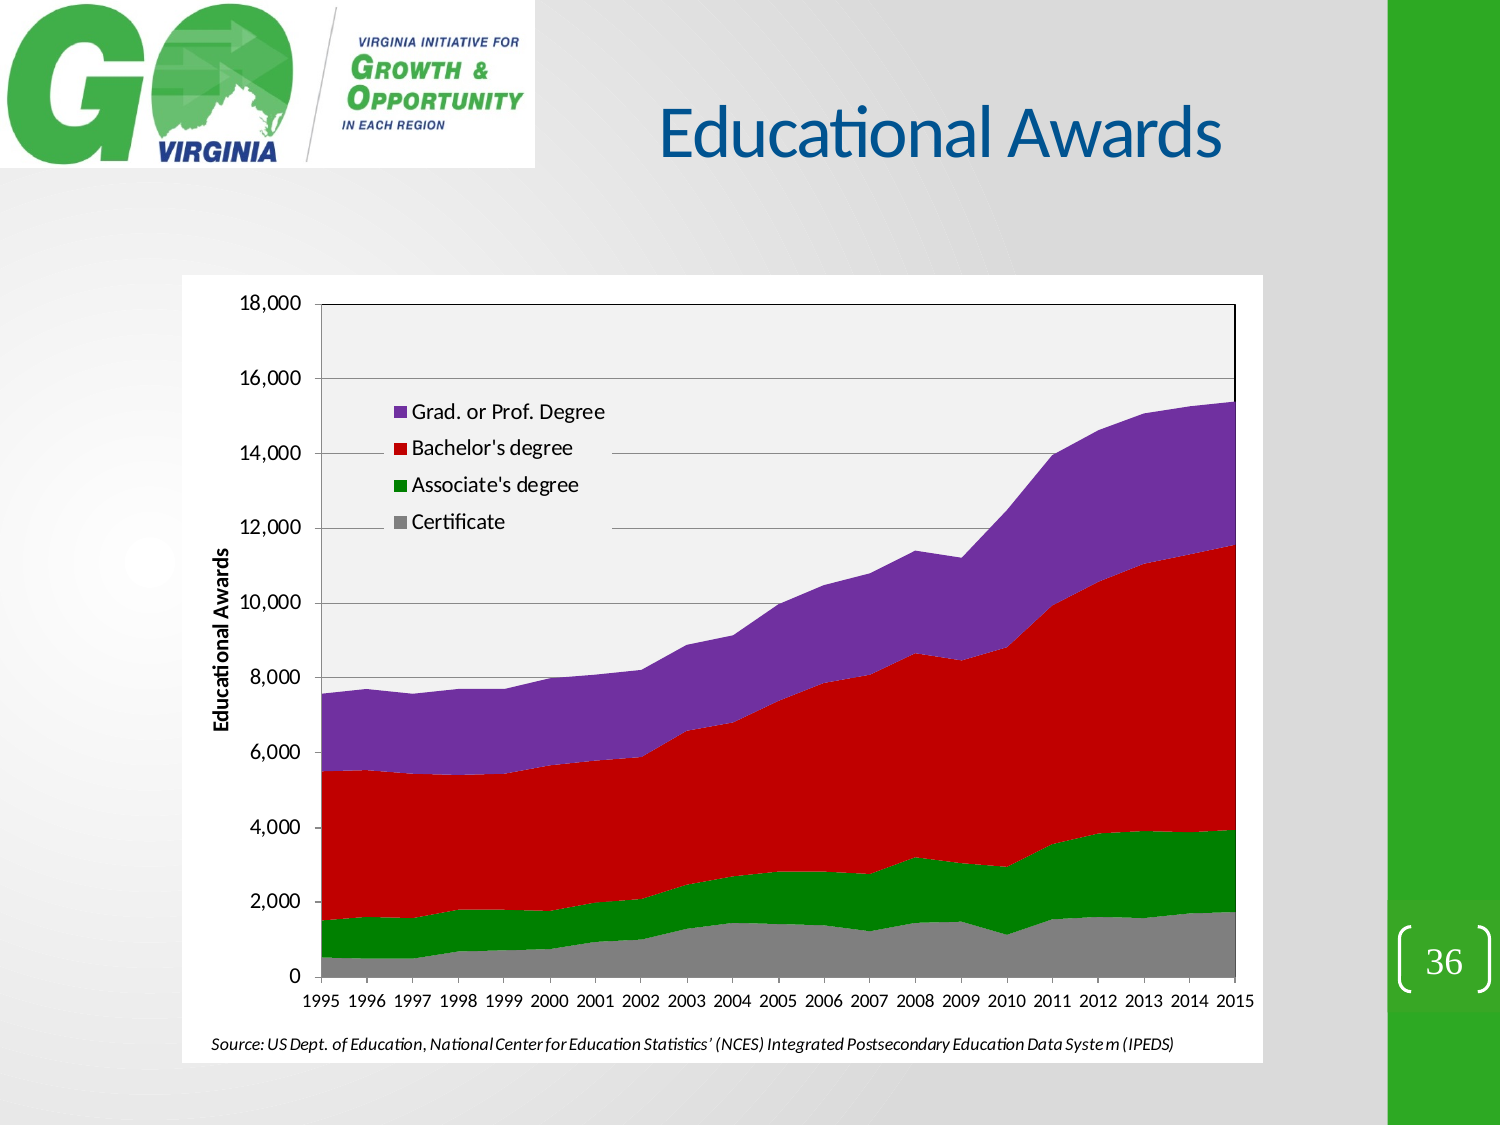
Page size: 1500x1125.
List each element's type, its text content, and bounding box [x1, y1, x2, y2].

slide_number 36 [1397, 925, 1492, 994]
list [181, 274, 1264, 1063]
picture [0, 0, 535, 168]
title Educational Awards [559, 33, 1323, 222]
